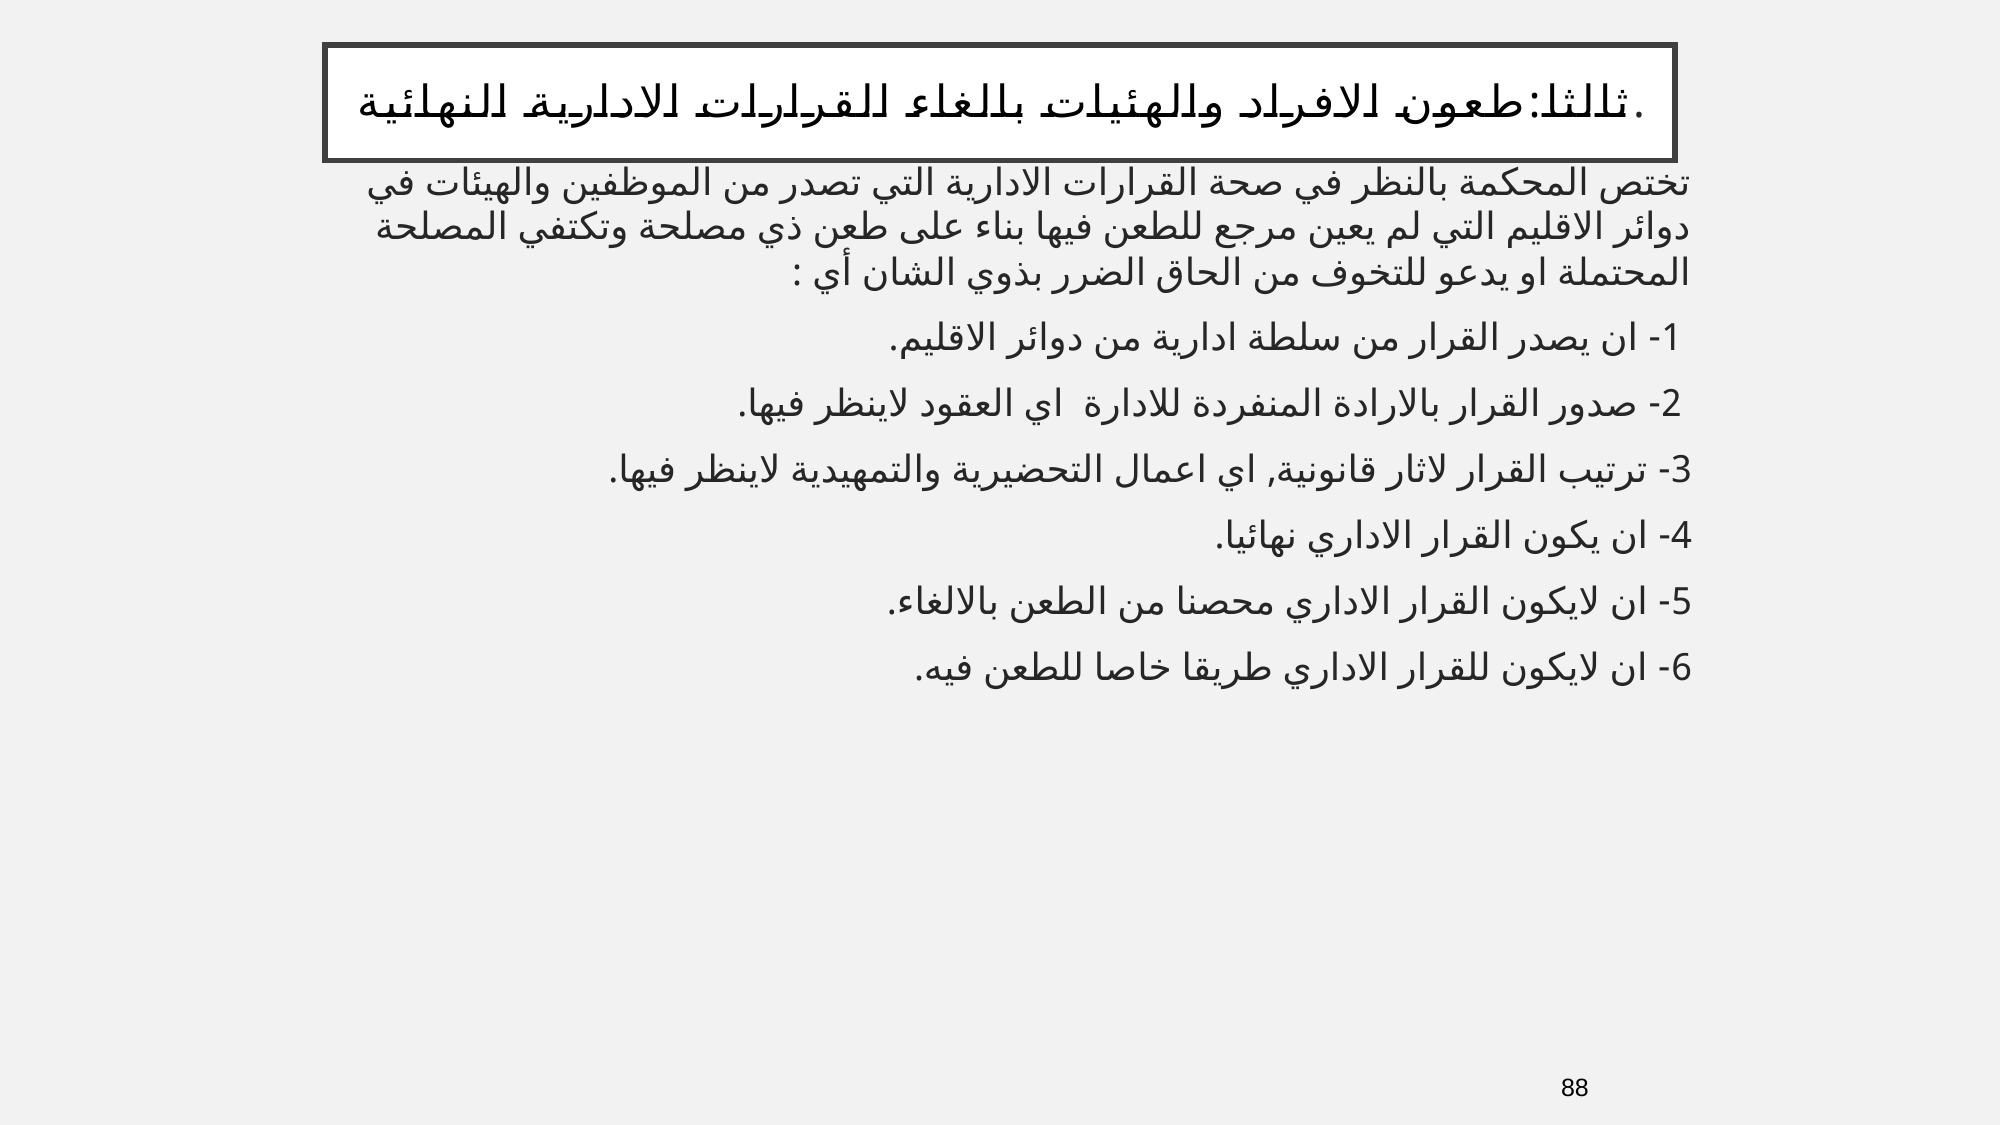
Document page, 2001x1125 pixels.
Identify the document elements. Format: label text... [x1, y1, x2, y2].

slide_number 88 [1400, 1046, 1751, 1125]
title ثالثا:طعون الافراد والهئيات بالغاء القرارات الادارية النهائية. [322, 42, 1678, 149]
list تختص المحكمة بالنظر في صحة القرارات الادارية التي تصدر من الموظفين والهيئات في دوائر الاقليم التي لم يعين مرجع للطعن فيها بناء على طعن ذي مصلحة وتكتفي المصلحة المحتملة او يدعو للتخوف من الحاق الضرر بذوي الشان أي : 1- ان يصدر القرار من سلطة ادارية من دوائر الاقليم. 2- صدور القرار بالارادة المنفردة للادارة اي العقود لاينظر فيها. 3- ترتيب القرار لاثار قانونية, اي اعمال التحضيرية والتمهيدية لاينظر فيها. 4- ان يكون القرار الاداري نهائيا. 5- ان لايكون القرار الاداري محصنا من الطعن بالالغاء. 6- ان لايكون للقرار الاداري طريقا خاصا للطعن فيه. [275, 149, 1725, 1024]
